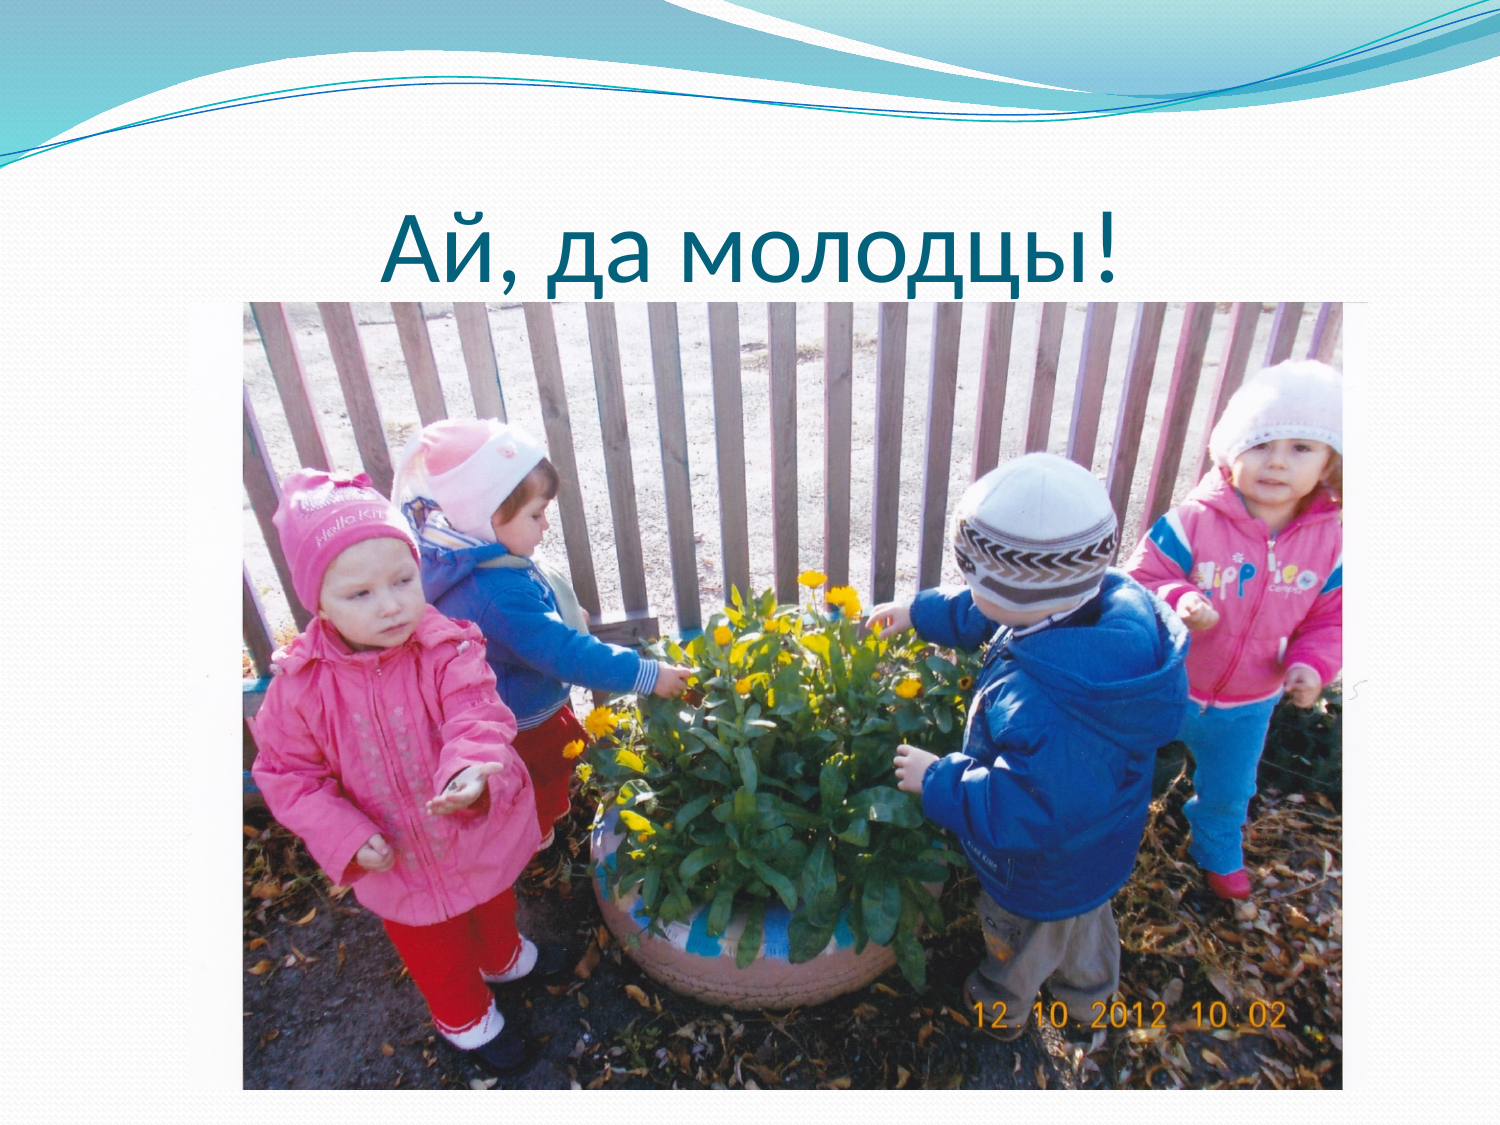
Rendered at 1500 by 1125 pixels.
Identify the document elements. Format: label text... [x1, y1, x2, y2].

title Ай, да молодцы! [75, 115, 1425, 303]
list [187, 301, 1369, 1091]
